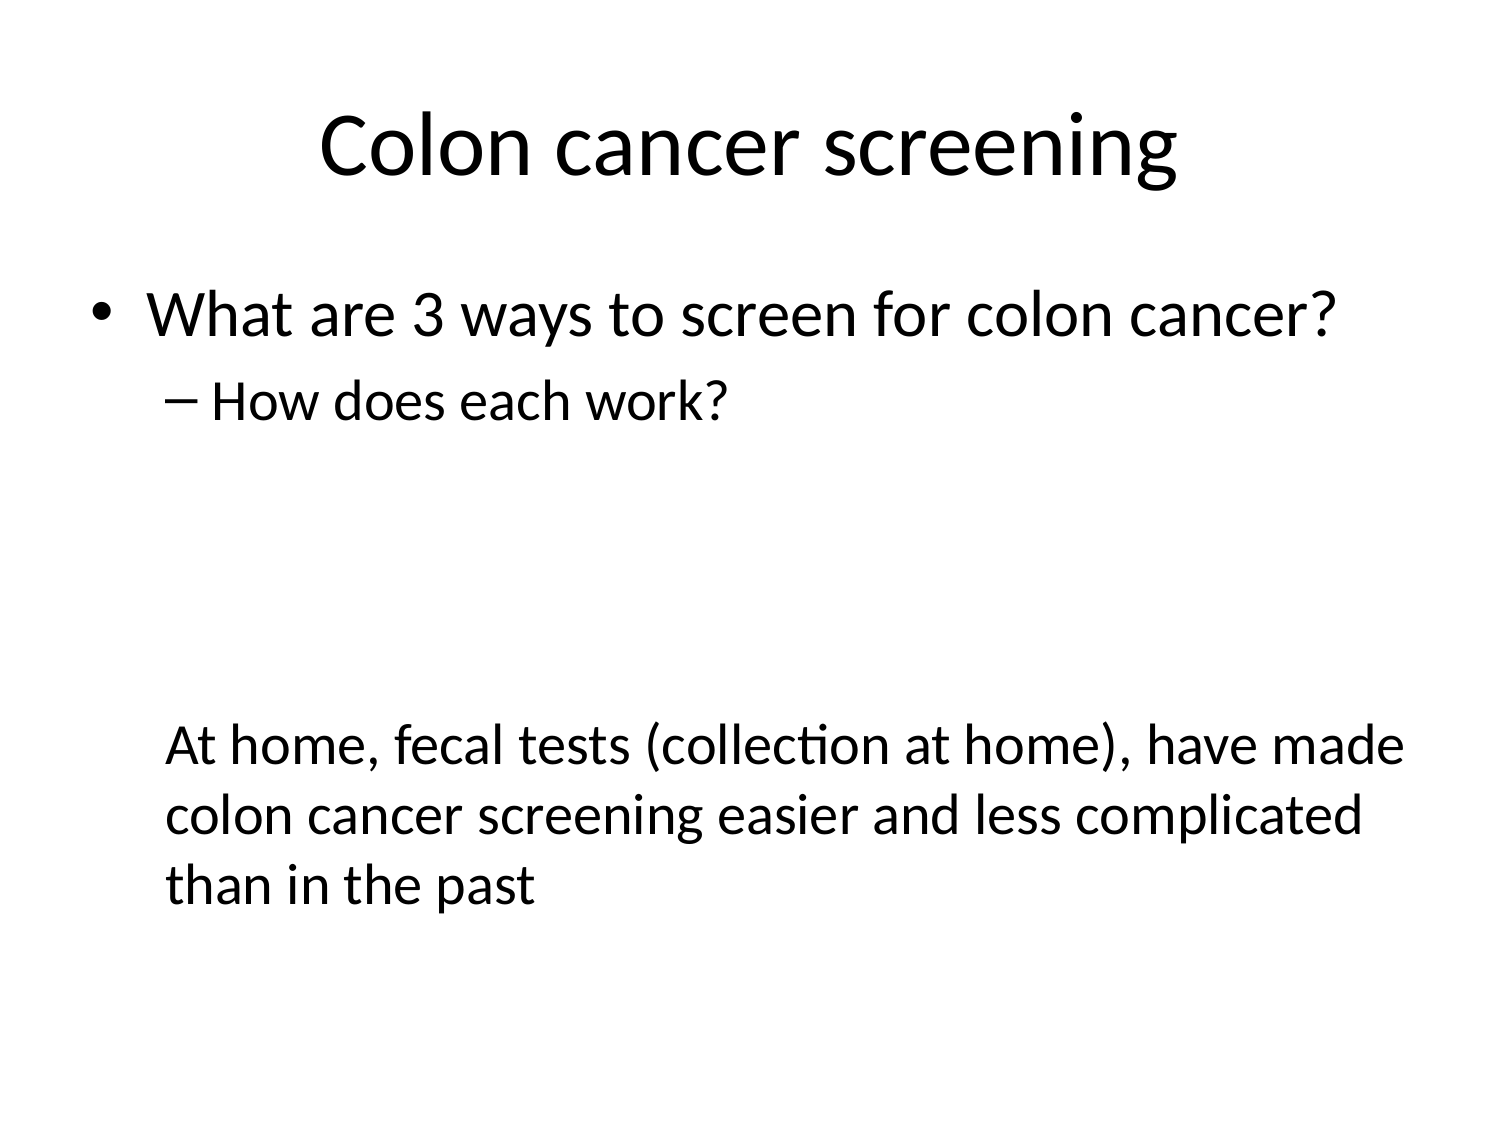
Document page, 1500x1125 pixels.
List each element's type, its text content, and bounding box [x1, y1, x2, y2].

list What are 3 ways to screen for colon cancer? How does each work? At home, fecal tests (collection at home), have made colon cancer screening easier and less complicated than in the past [75, 262, 1425, 1005]
title Colon cancer screening [75, 45, 1425, 233]
